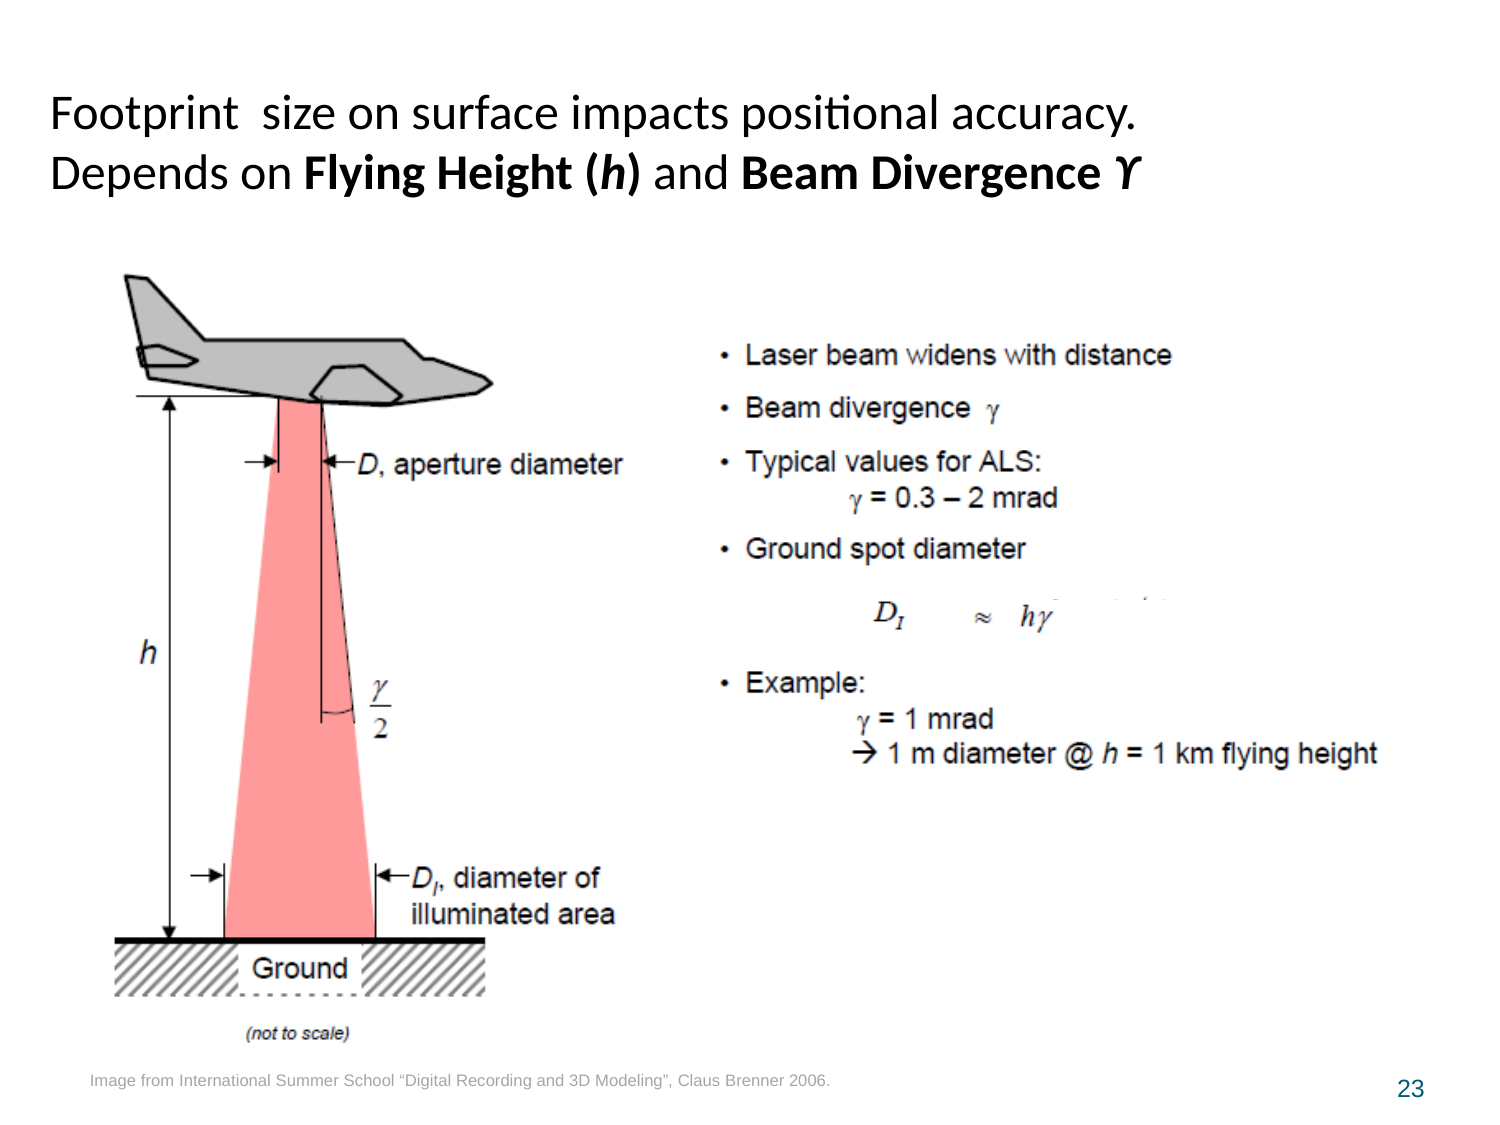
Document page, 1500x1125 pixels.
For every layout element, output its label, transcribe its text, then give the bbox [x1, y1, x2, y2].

picture [699, 312, 1388, 426]
text_box Image from International Summer School “Digital Recording and 3D Modeling”, Claus Brenner 2006. [75, 1062, 850, 1098]
slide_number 23 [1299, 1042, 1425, 1103]
title Footprint size on surface impacts positional accuracy. Depends on Flying Height (h) and Beam Divergence ϒ [50, 62, 1450, 200]
picture [699, 449, 1426, 638]
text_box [87, 237, 688, 1053]
picture [699, 662, 1388, 813]
